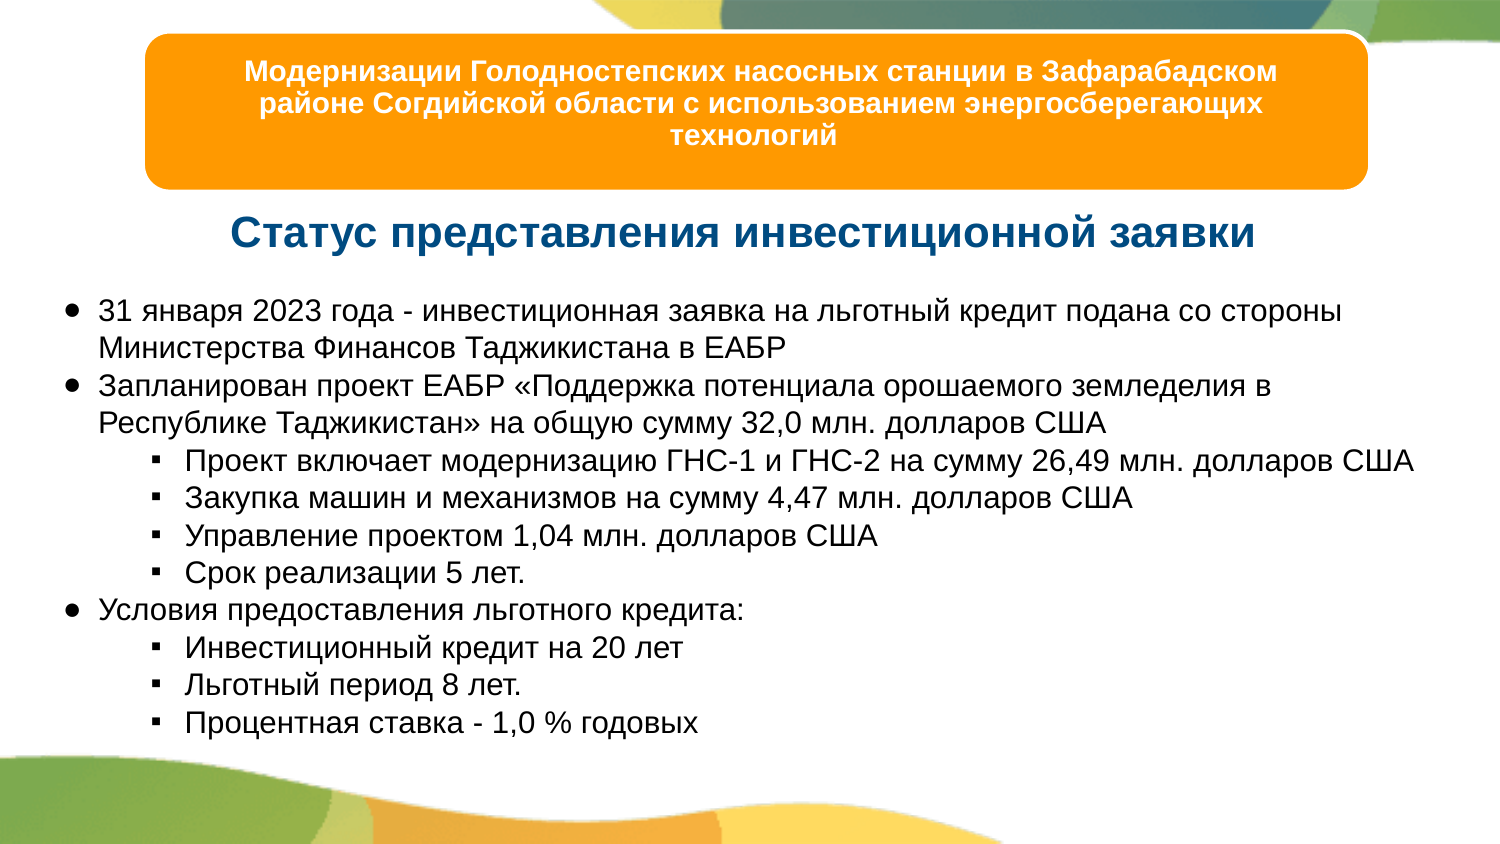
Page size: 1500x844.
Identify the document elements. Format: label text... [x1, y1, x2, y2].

text_box 31 января 2023 года - инвестиционная заявка на льготный кредит подана со стороны Министерства Финансов Таджикистана в ЕАБР Запланирован проект ЕАБР «Поддержка потенциала орошаемого земледелия в Республике Таджикистан» на общую сумму 32,0 млн. долларов США Проект включает модернизацию ГНС-1 и ГНС-2 на сумму 26,49 млн. долларов США Закупка машин и механизмов на сумму 4,47 млн. долларов США Управление проектом 1,04 млн. долларов США Срок реализации 5 лет. Условия предоставления льготного кредита: Инвестиционный кредит на 20 лет Льготный период 8 лет. Процентная ставка - 1,0 % годовых [47, 282, 1452, 797]
picture [0, 0, 1500, 120]
picture [0, 724, 1500, 844]
text_box Статус представления инвестиционной заявки [215, 200, 1316, 258]
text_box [142, 31, 1371, 192]
